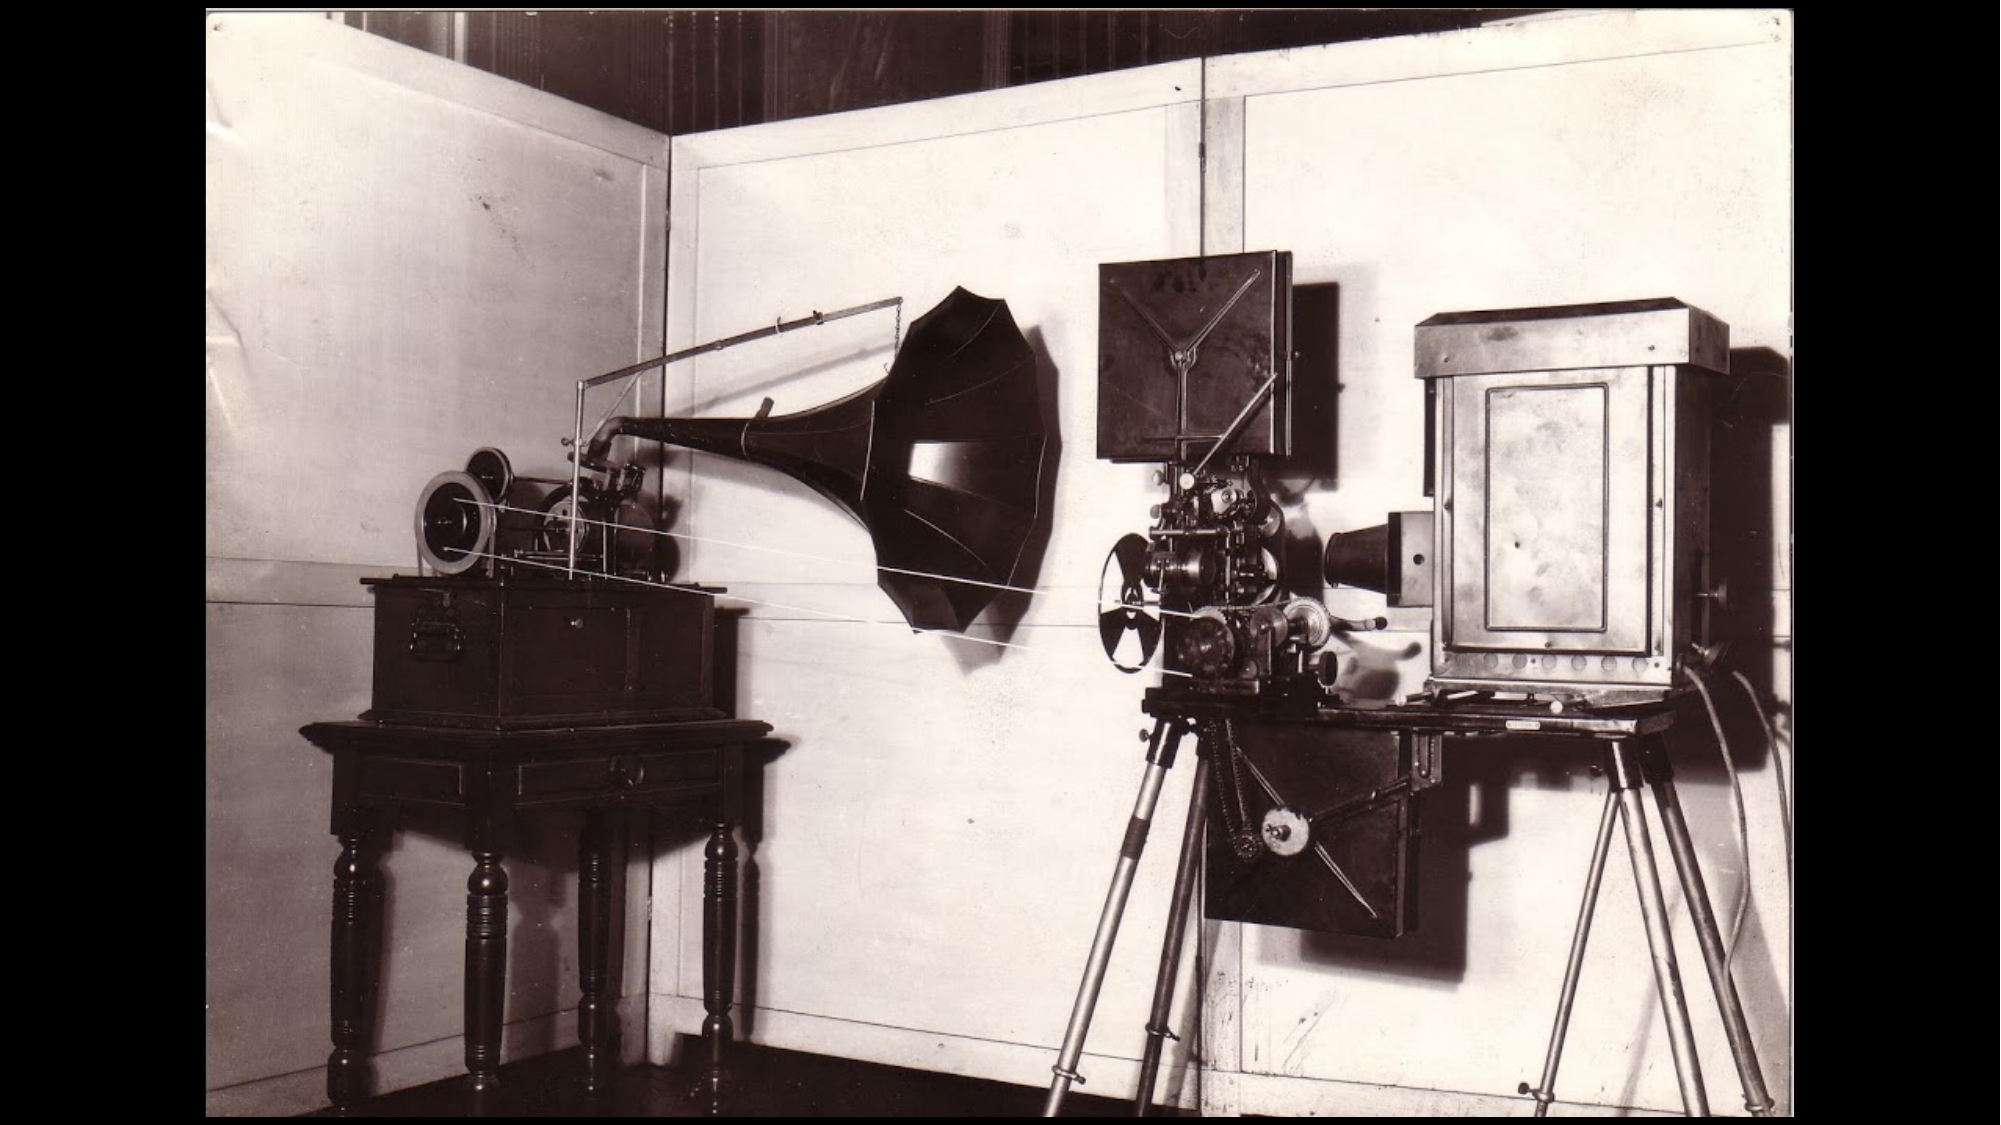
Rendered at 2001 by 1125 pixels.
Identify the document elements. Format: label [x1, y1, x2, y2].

picture [205, 7, 1794, 1117]
